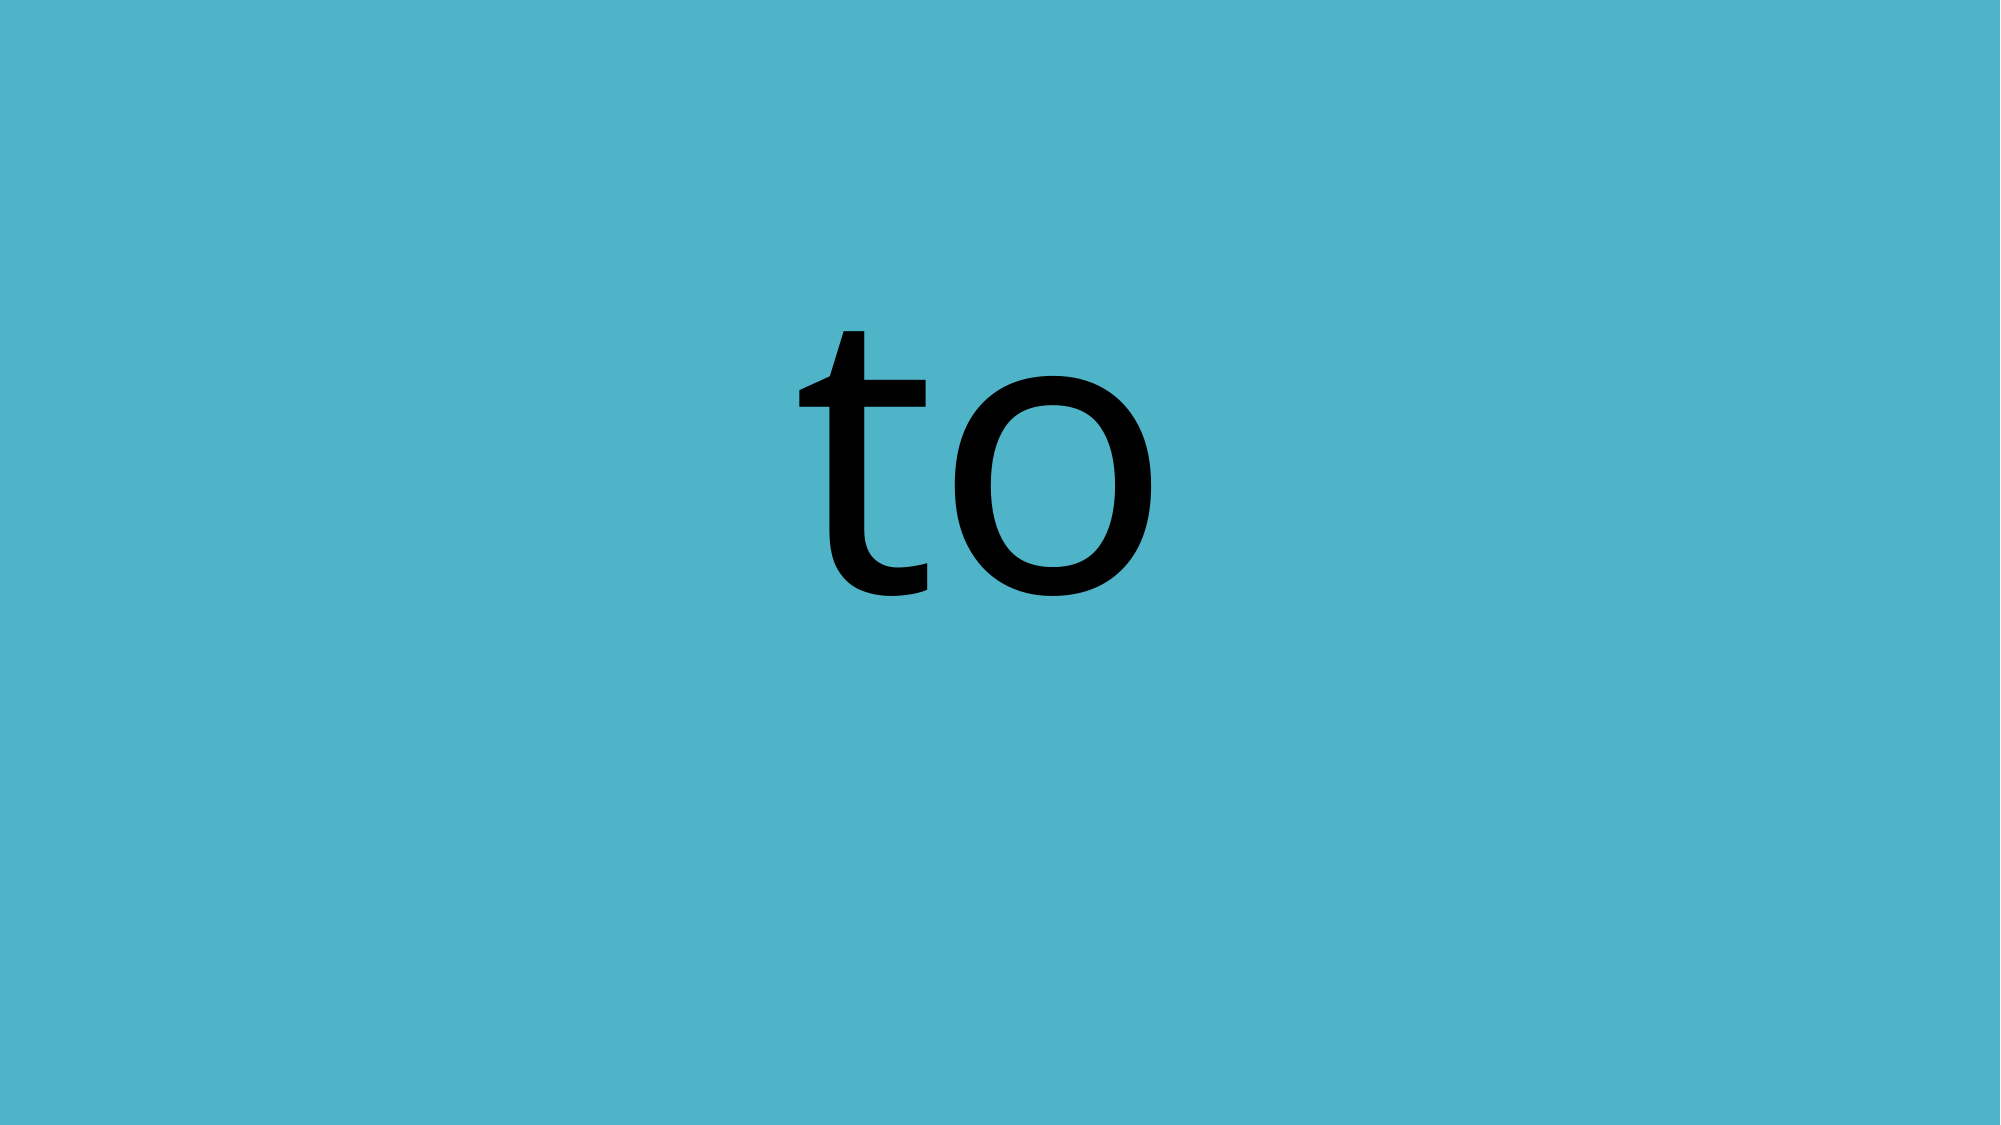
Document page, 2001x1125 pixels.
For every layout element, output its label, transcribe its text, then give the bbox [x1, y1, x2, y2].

title to [98, 126, 1868, 677]
